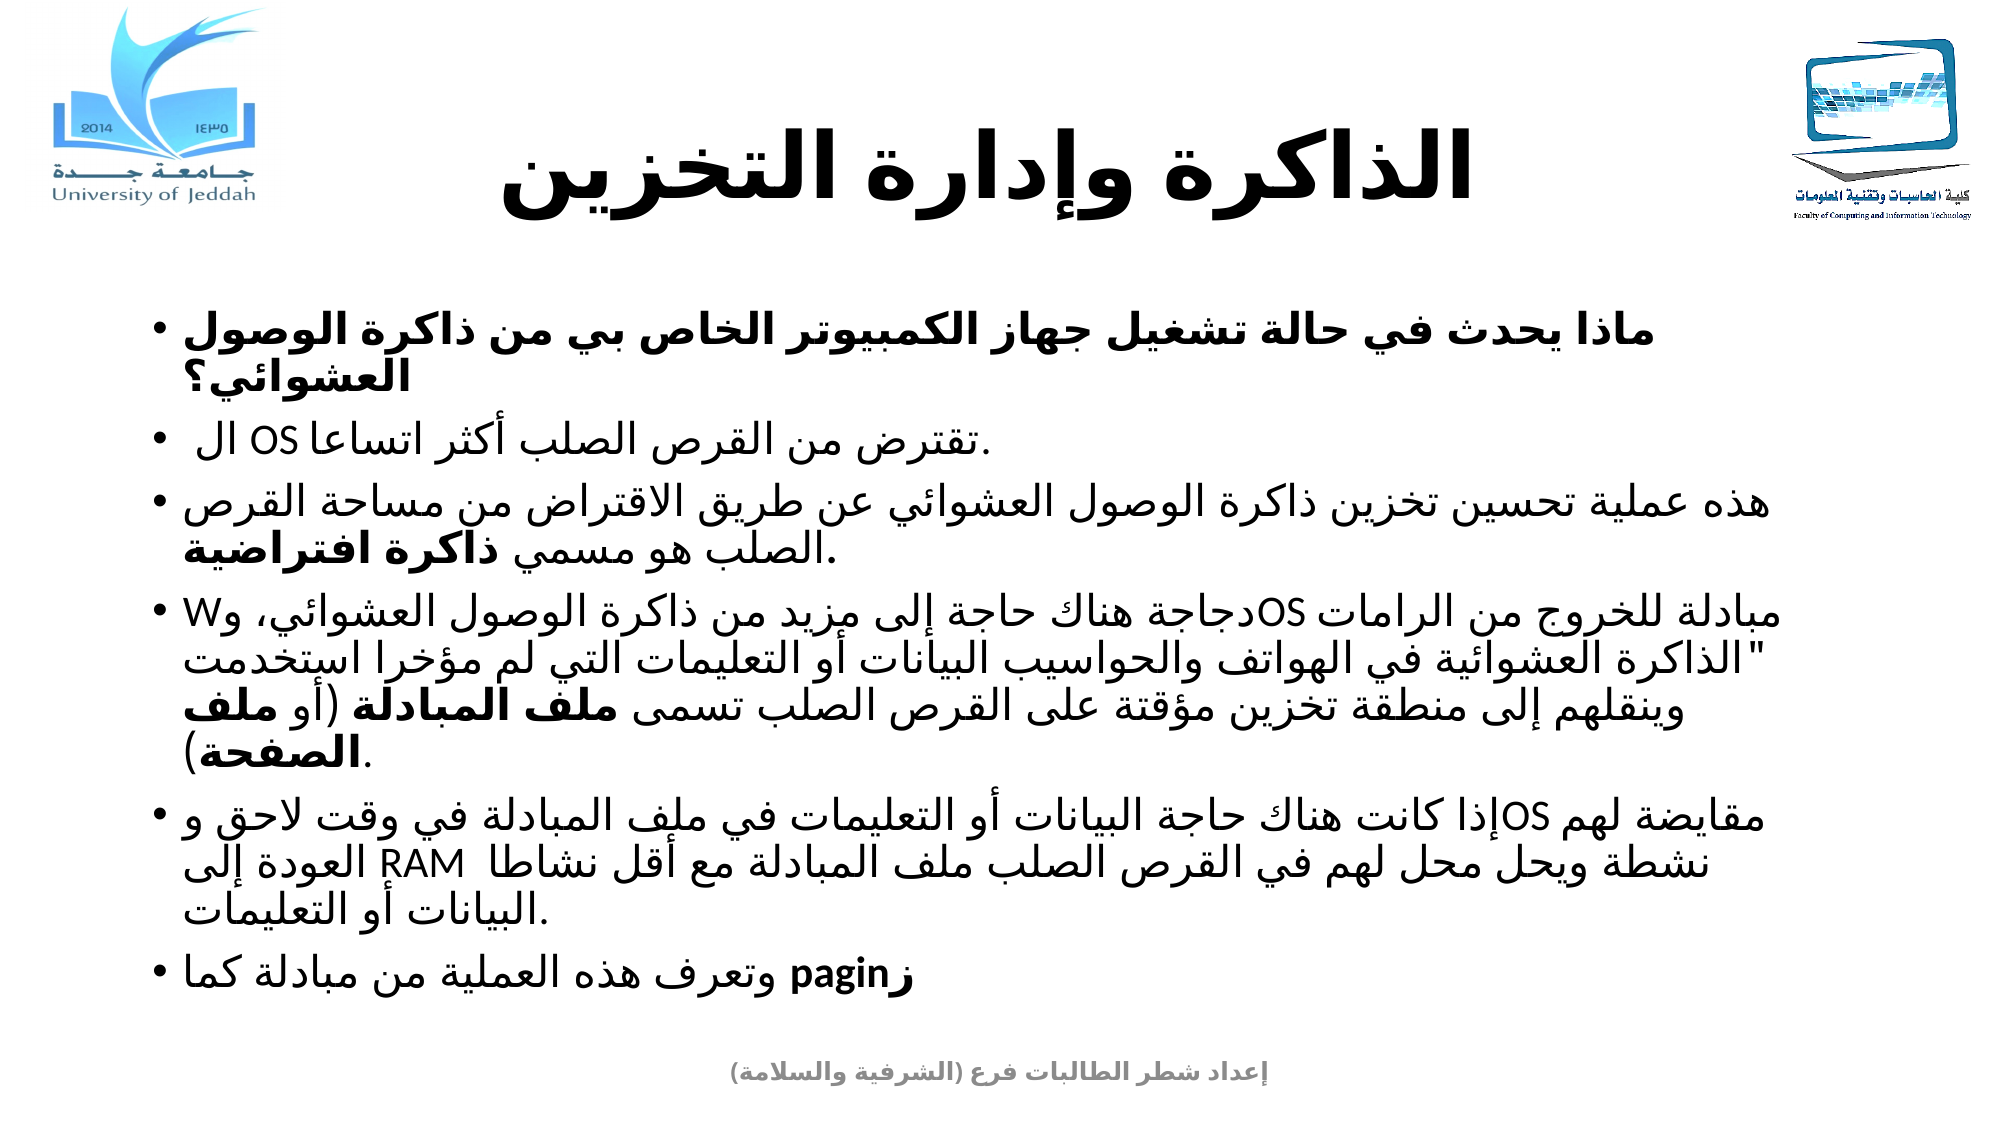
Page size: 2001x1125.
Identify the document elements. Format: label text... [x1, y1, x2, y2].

list ماذا يحدث في حالة تشغيل جهاز الكمبيوتر الخاص بي من ذاكرة الوصول العشوائي؟ ال OS تقترض من القرص الصلب أكثر اتساعا. هذه عملية تحسين تخزين ذاكرة الوصول العشوائي عن طريق الاقتراض من مساحة القرص الصلب هو مسمي ذاكرة افتراضية. Wدجاجة هناك حاجة إلى مزيد من ذاكرة الوصول العشوائي، وOS مبادلة للخروج من الرامات "الذاكرة العشوائية في الهواتف والحواسيب البيانات أو التعليمات التي لم مؤخرا استخدمت وينقلهم إلى منطقة تخزين مؤقتة على القرص الصلب تسمى ملف المبادلة (أو ملف الصفحة). إذا كانت هناك حاجة البيانات أو التعليمات في ملف المبادلة في وقت لاحق وOS مقايضة لهم العودة إلى RAM نشطة ويحل محل لهم في القرص الصلب ملف المبادلة مع أقل نشاطا البيانات أو التعليمات. وتعرف هذه العملية من مبادلة كما paginز [137, 299, 1863, 1014]
footer إعداد شطر الطالبات فرع (الشرفية والسلامة) [662, 1042, 1338, 1103]
title الذاكرة وإدارة التخزين [137, 59, 1863, 278]
picture [25, 2, 286, 212]
picture [1777, 33, 1977, 232]
